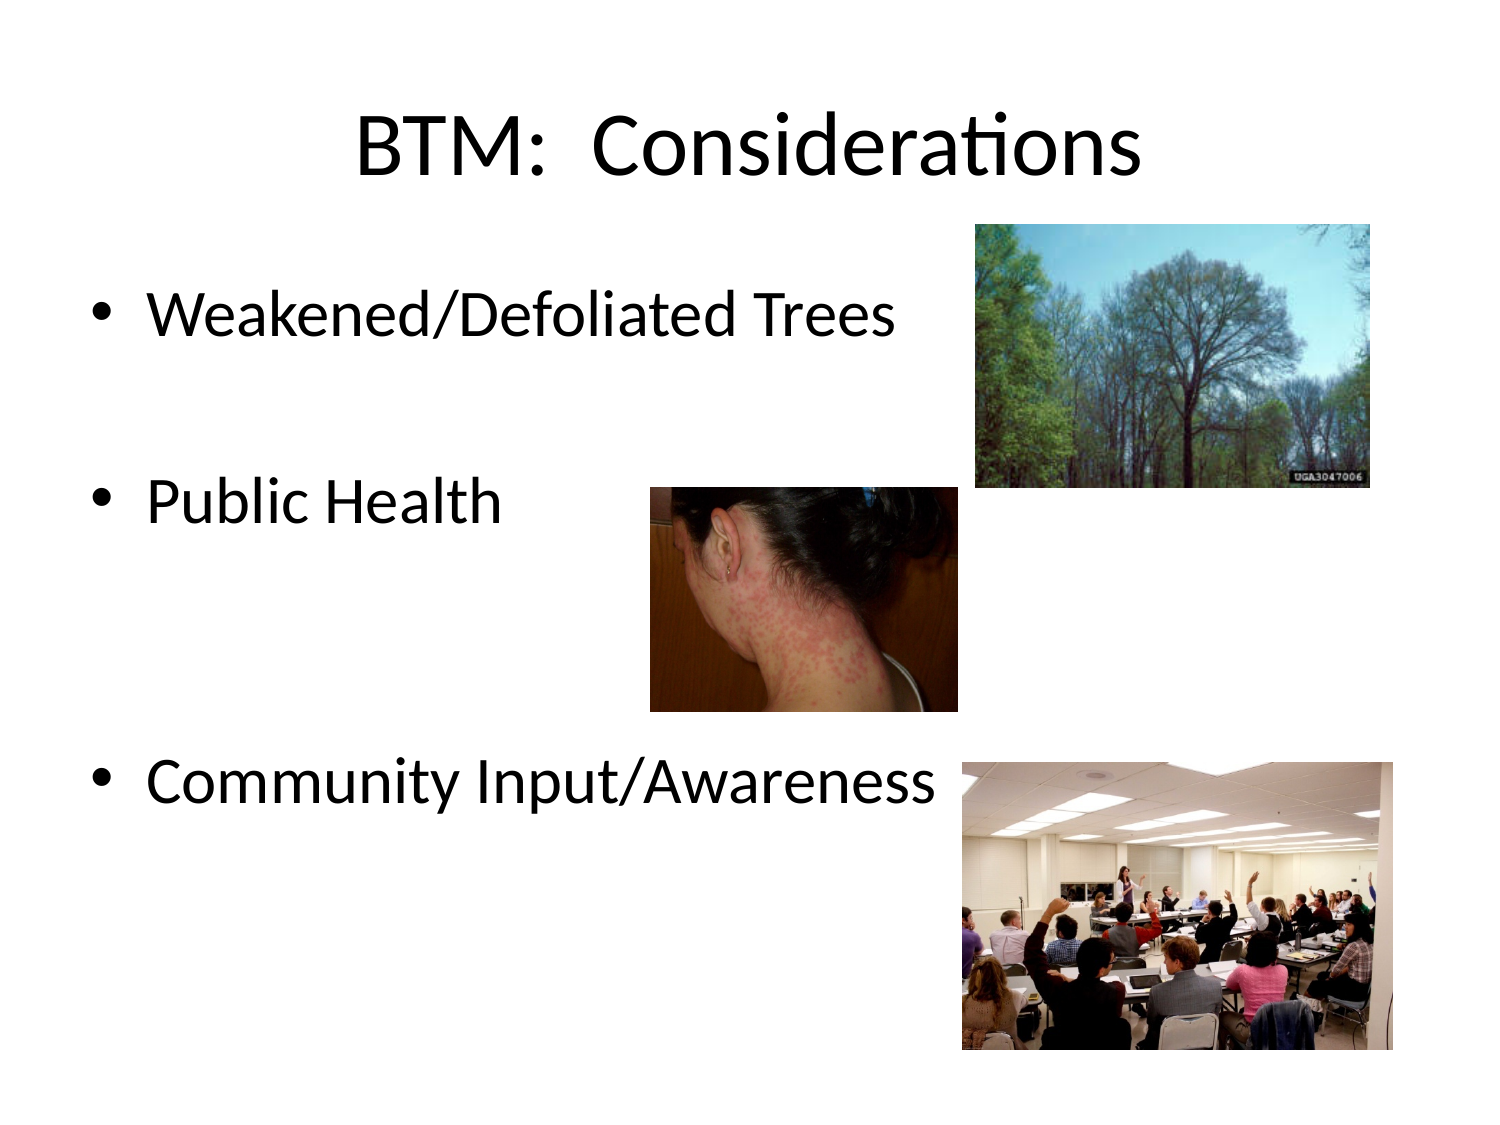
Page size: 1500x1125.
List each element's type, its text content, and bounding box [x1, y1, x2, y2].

picture [974, 224, 1370, 488]
picture [962, 762, 1393, 1050]
title BTM: Considerations [75, 45, 1425, 233]
list Weakened/Defoliated Trees Public Health Community Input/Awareness [75, 262, 1425, 1005]
picture [649, 487, 959, 712]
